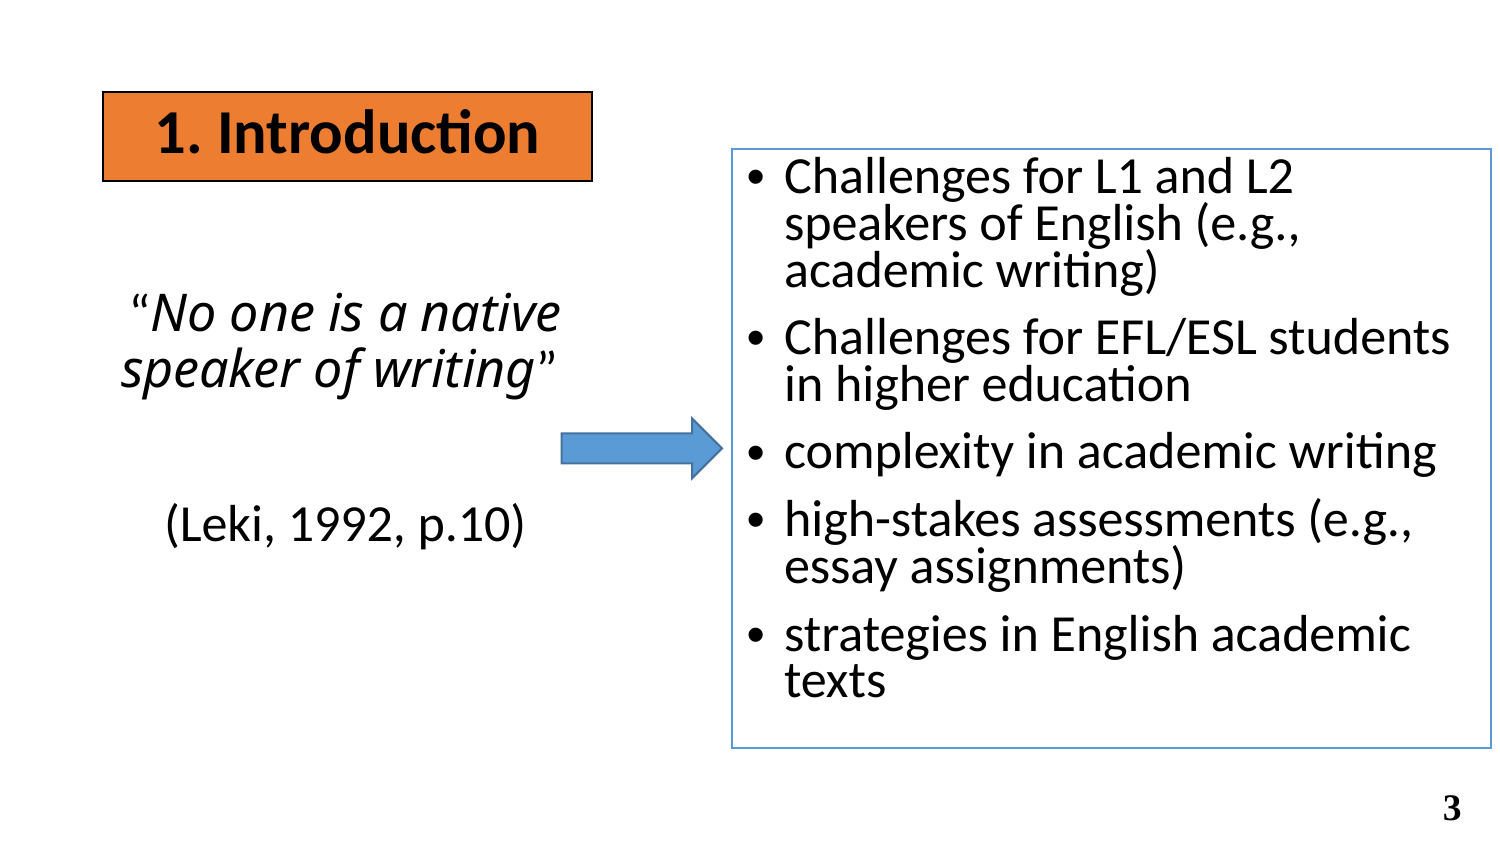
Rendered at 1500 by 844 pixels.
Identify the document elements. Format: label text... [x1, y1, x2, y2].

list Challenges for L1 and L2 speakers of English (e.g., academic writing) Challenges for EFL/ESL students in higher education complexity in academic writing high-stakes assessments (e.g., essay assignments) strategies in English academic texts [731, 148, 1492, 749]
text_box 3 [1428, 775, 1473, 821]
text_box 1. Introduction [102, 91, 593, 182]
list “No one is a native speaker of writing” (Leki, 1992, p.10) [103, 279, 588, 618]
text_box [560, 416, 724, 481]
